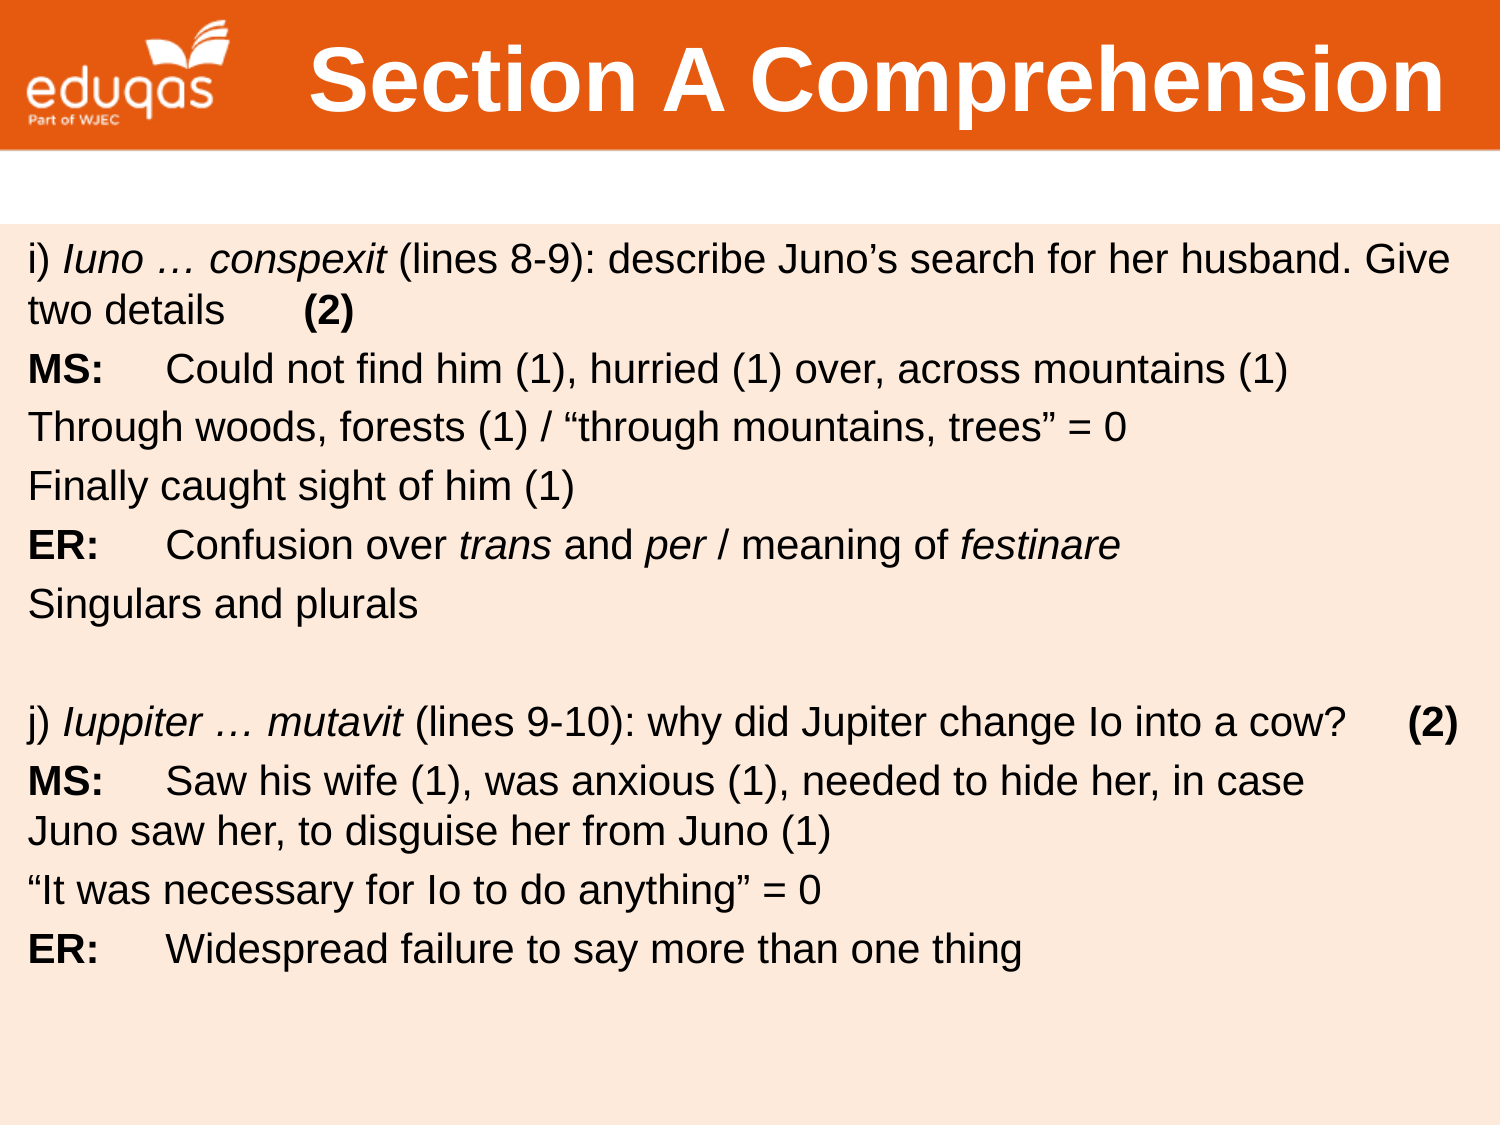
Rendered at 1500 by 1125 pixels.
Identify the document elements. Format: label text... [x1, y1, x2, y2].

title Section A Comprehension [257, 0, 1500, 149]
list i) Iuno … conspexit (lines 8-9): describe Juno’s search for her husband. Give two details (2) MS: Could not find him (1), hurried (1) over, across mountains (1) Through woods, forests (1) / “through mountains, trees” = 0 Finally caught sight of him (1) ER: Confusion over trans and per / meaning of festinare Singulars and plurals j) Iuppiter … mutavit (lines 9-10): why did Jupiter change Io into a cow? (2) MS: Saw his wife (1), was anxious (1), needed to hide her, in case Juno saw her, to disguise her from Juno (1) “It was necessary for Io to do anything” = 0 ER: Widespread failure to say more than one thing [0, 224, 1500, 1125]
picture [0, 0, 1500, 215]
